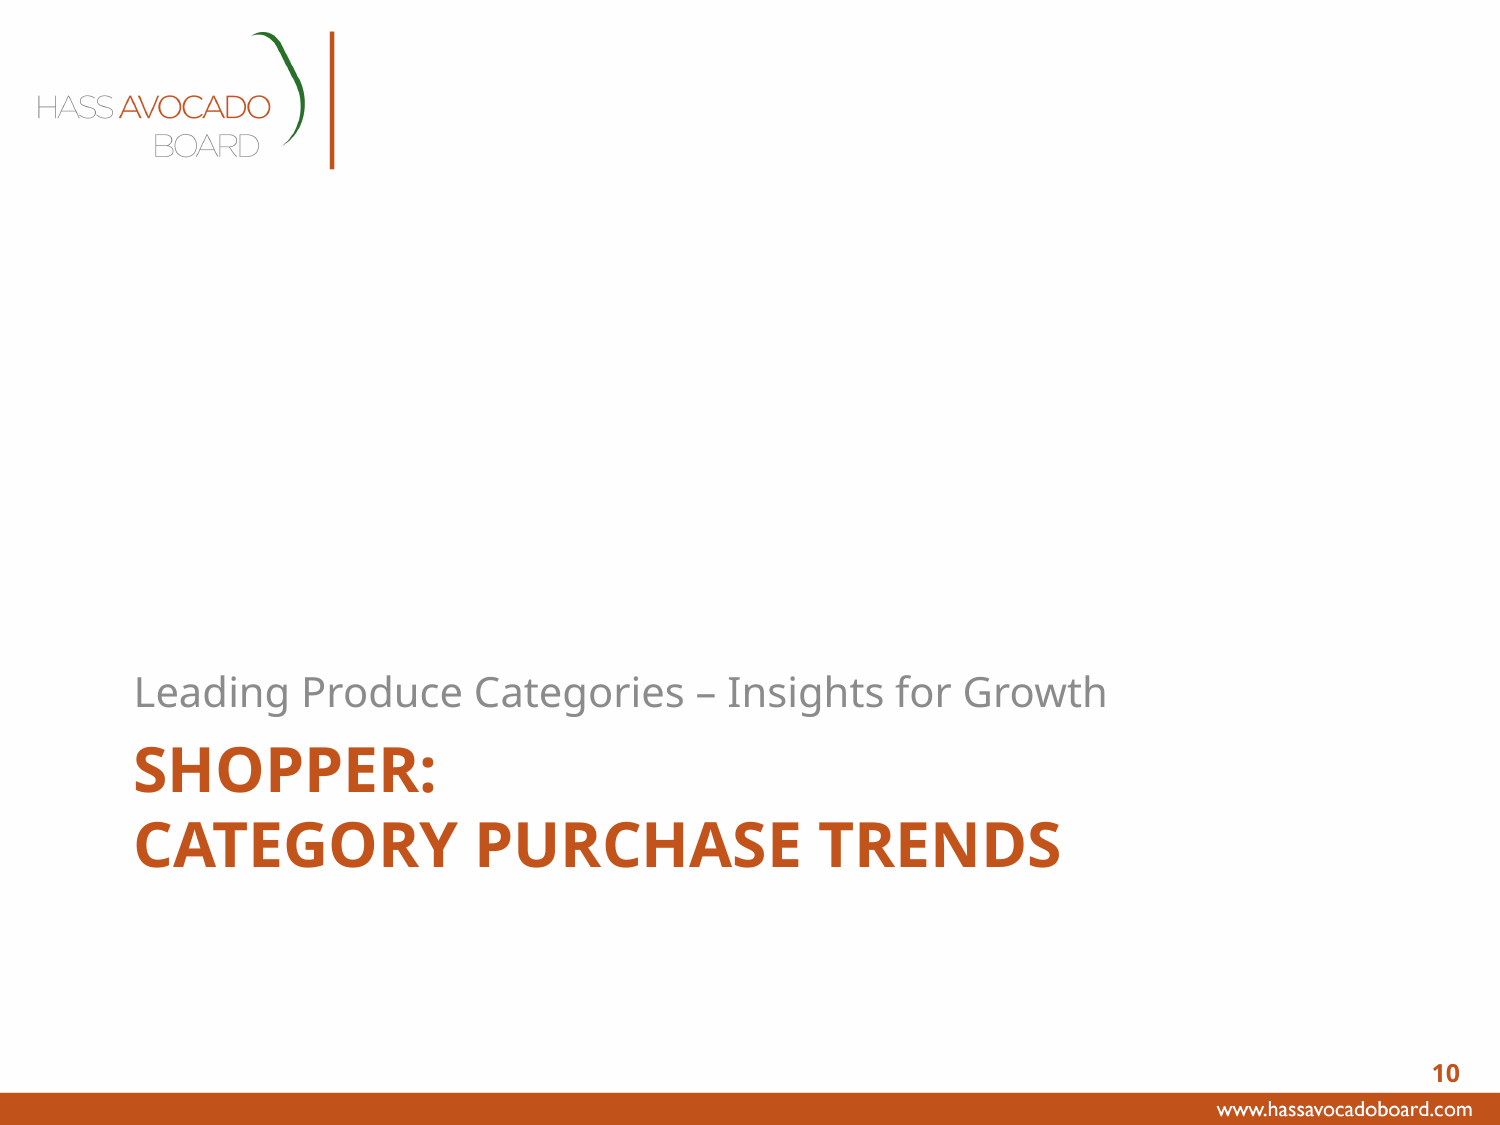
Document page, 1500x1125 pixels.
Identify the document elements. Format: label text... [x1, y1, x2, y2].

list Leading Produce Categories – Insights for Growth [118, 476, 1394, 723]
title SHOPPER: category Purchase trends [118, 723, 1394, 947]
picture [0, 0, 1500, 1125]
slide_number 10 [1400, 1050, 1475, 1088]
